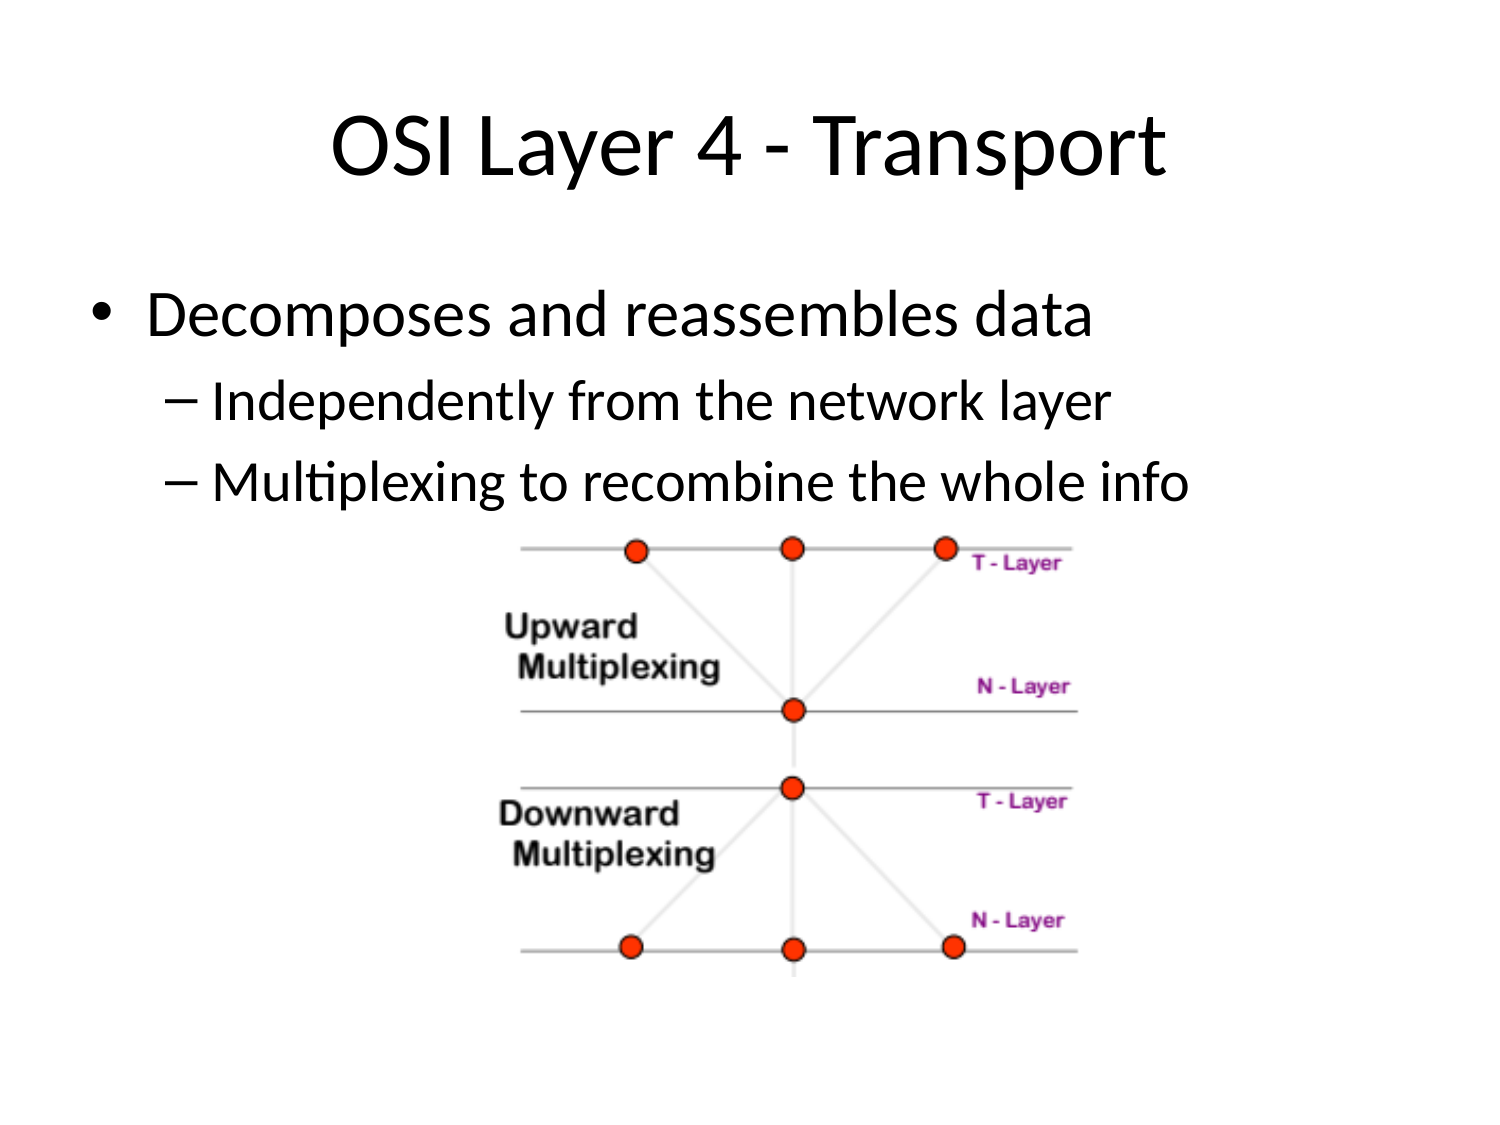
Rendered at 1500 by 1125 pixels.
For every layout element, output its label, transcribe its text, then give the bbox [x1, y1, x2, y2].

list Decomposes and reassembles data Independently from the network layer Multiplexing to recombine the whole info [75, 262, 1425, 1005]
picture [485, 528, 1085, 977]
title OSI Layer 4 - Transport [75, 45, 1425, 233]
